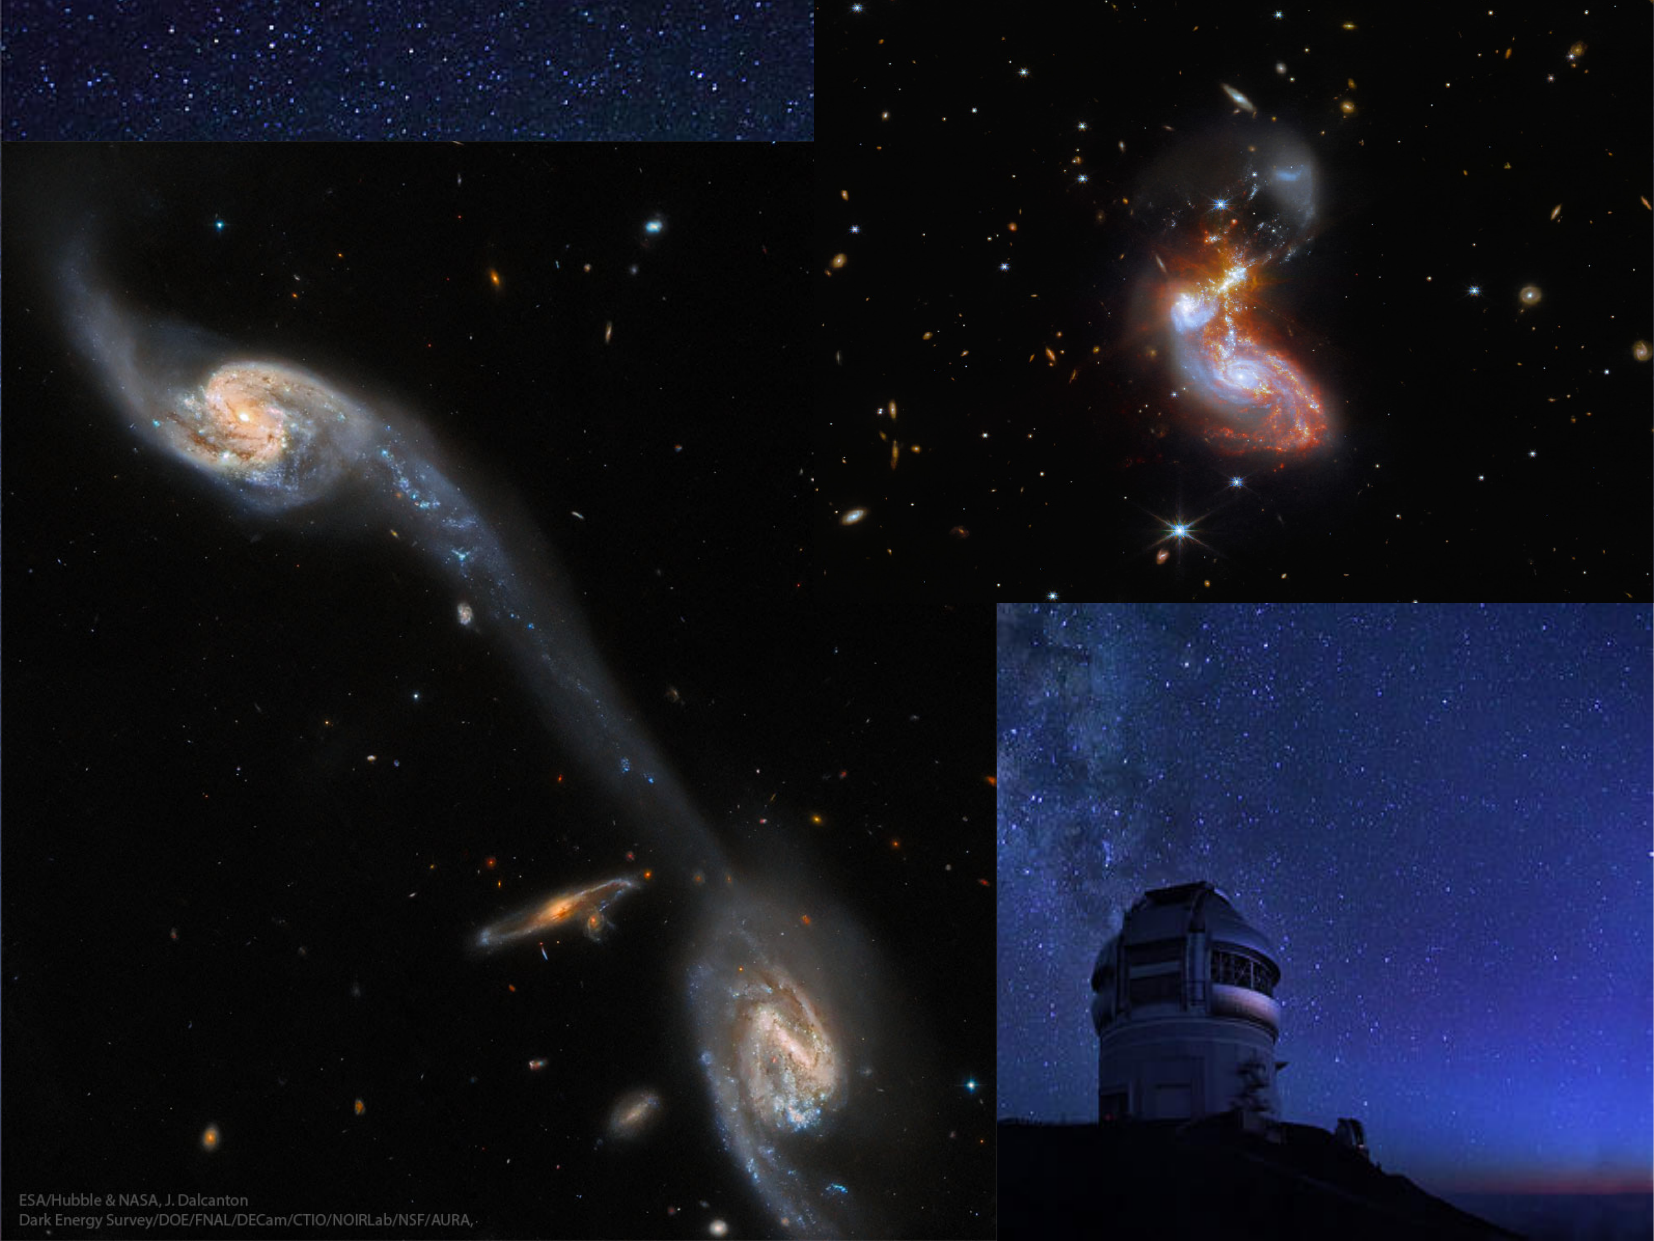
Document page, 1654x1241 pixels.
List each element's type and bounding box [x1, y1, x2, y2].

picture [0, 0, 1654, 1241]
text_box [58, 118, 809, 140]
